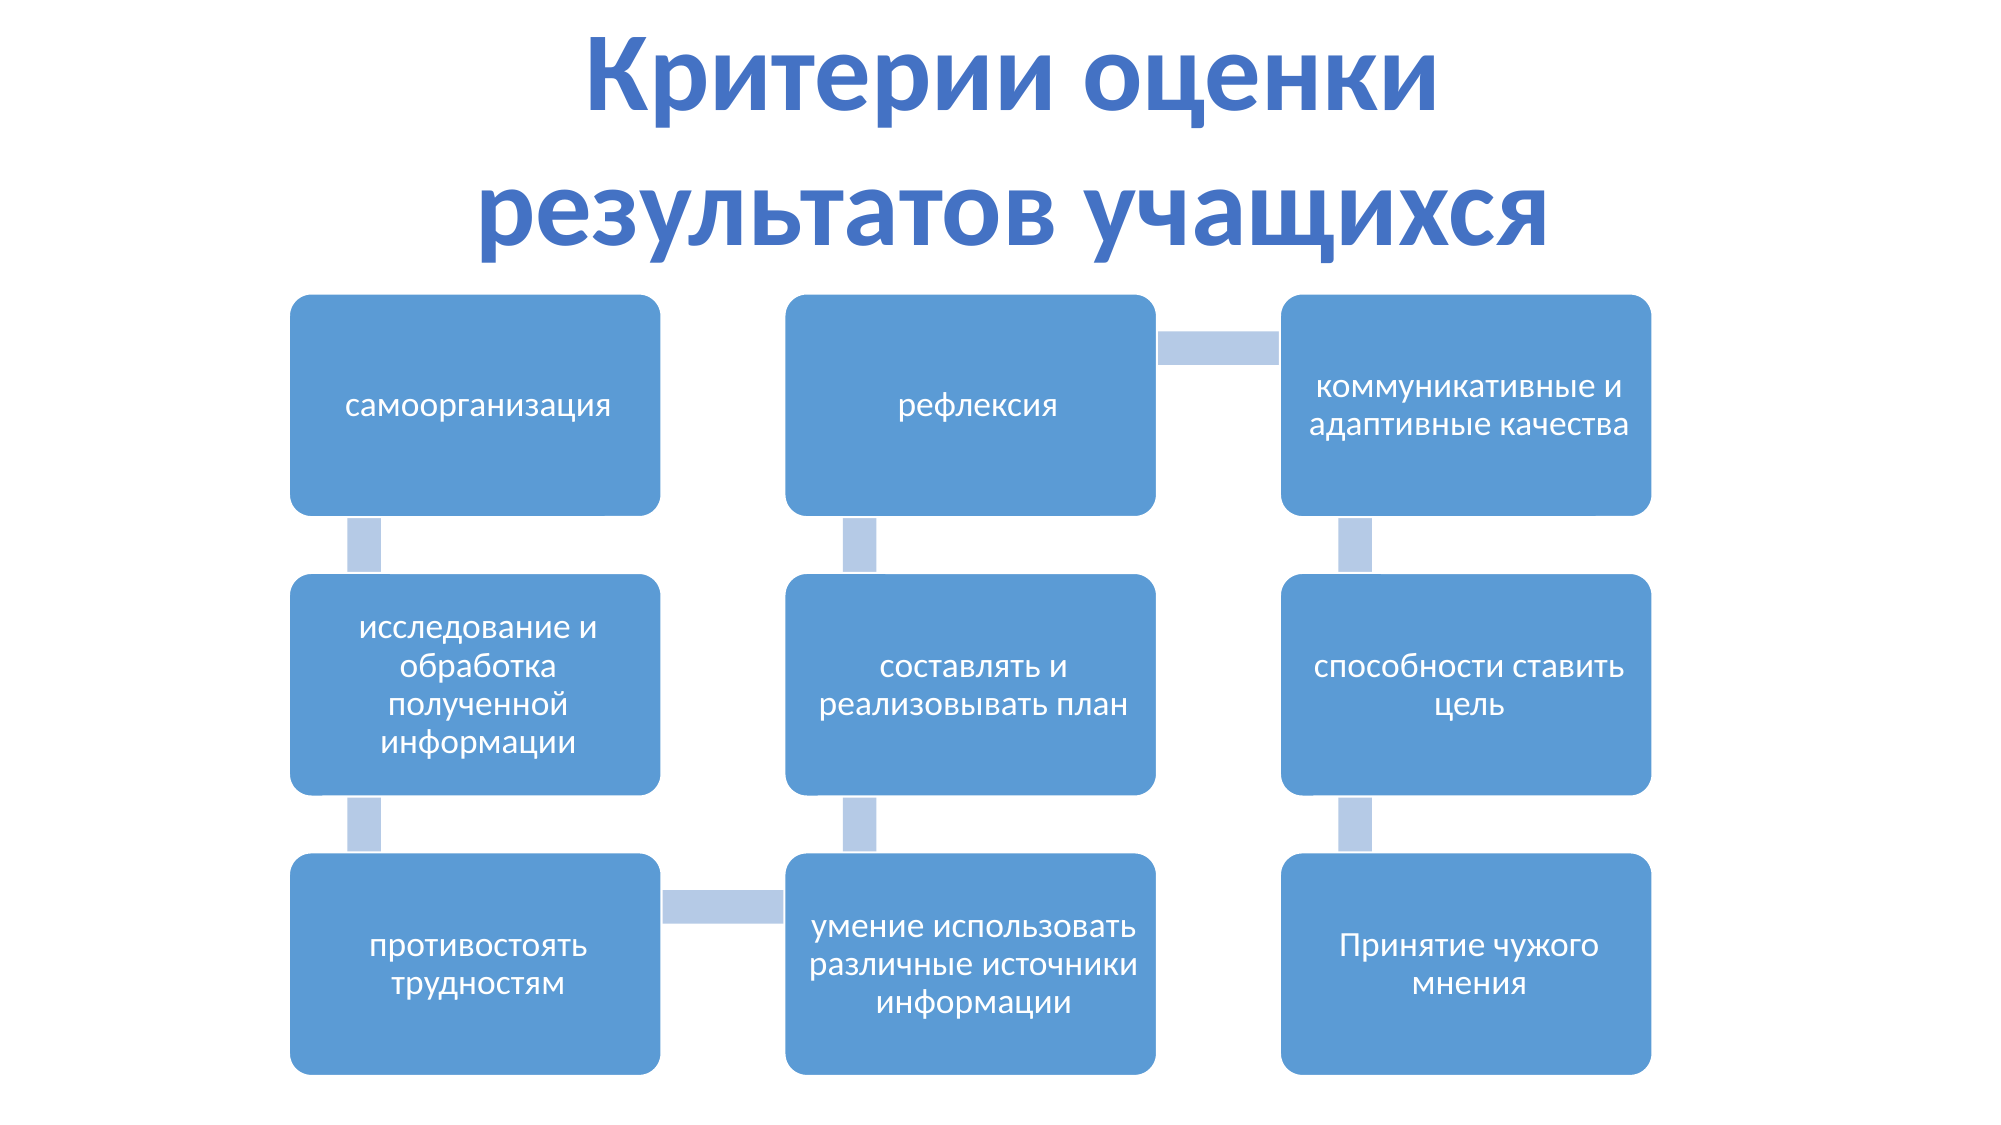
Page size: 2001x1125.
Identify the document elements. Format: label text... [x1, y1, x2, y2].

text_box Критерии оценки результатов учащихся [434, 0, 1593, 276]
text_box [13, 293, 1929, 1077]
